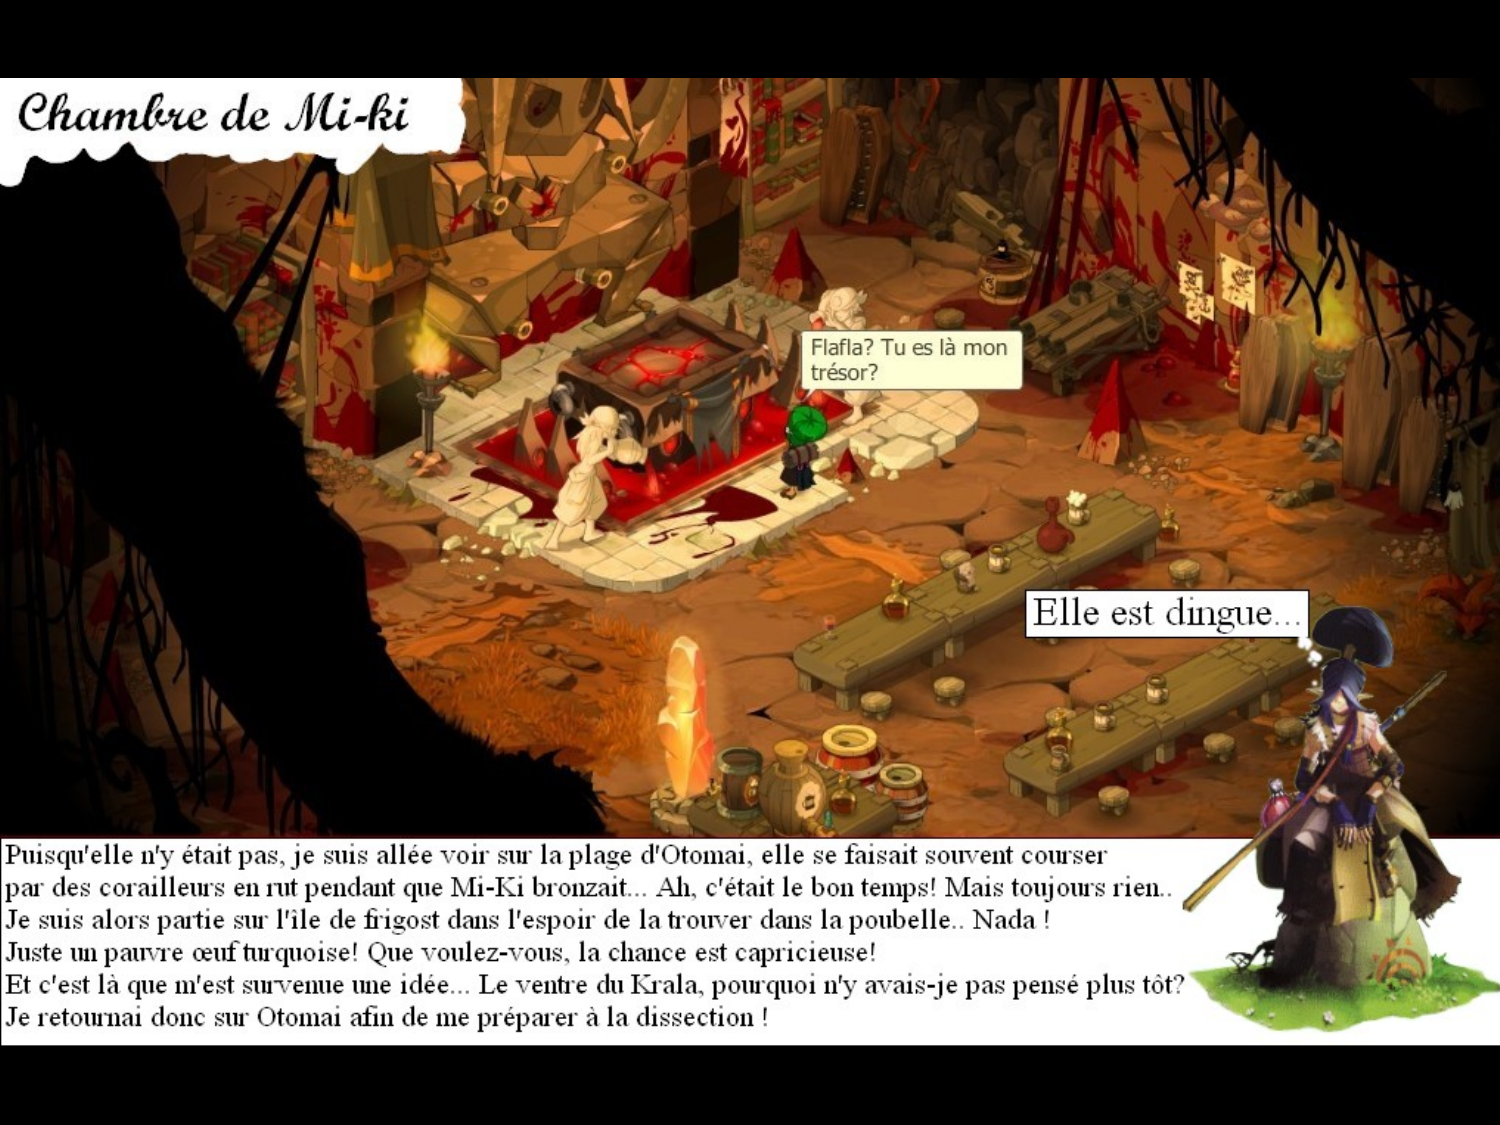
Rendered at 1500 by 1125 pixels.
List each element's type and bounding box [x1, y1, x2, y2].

list [3, 82, 1500, 1044]
